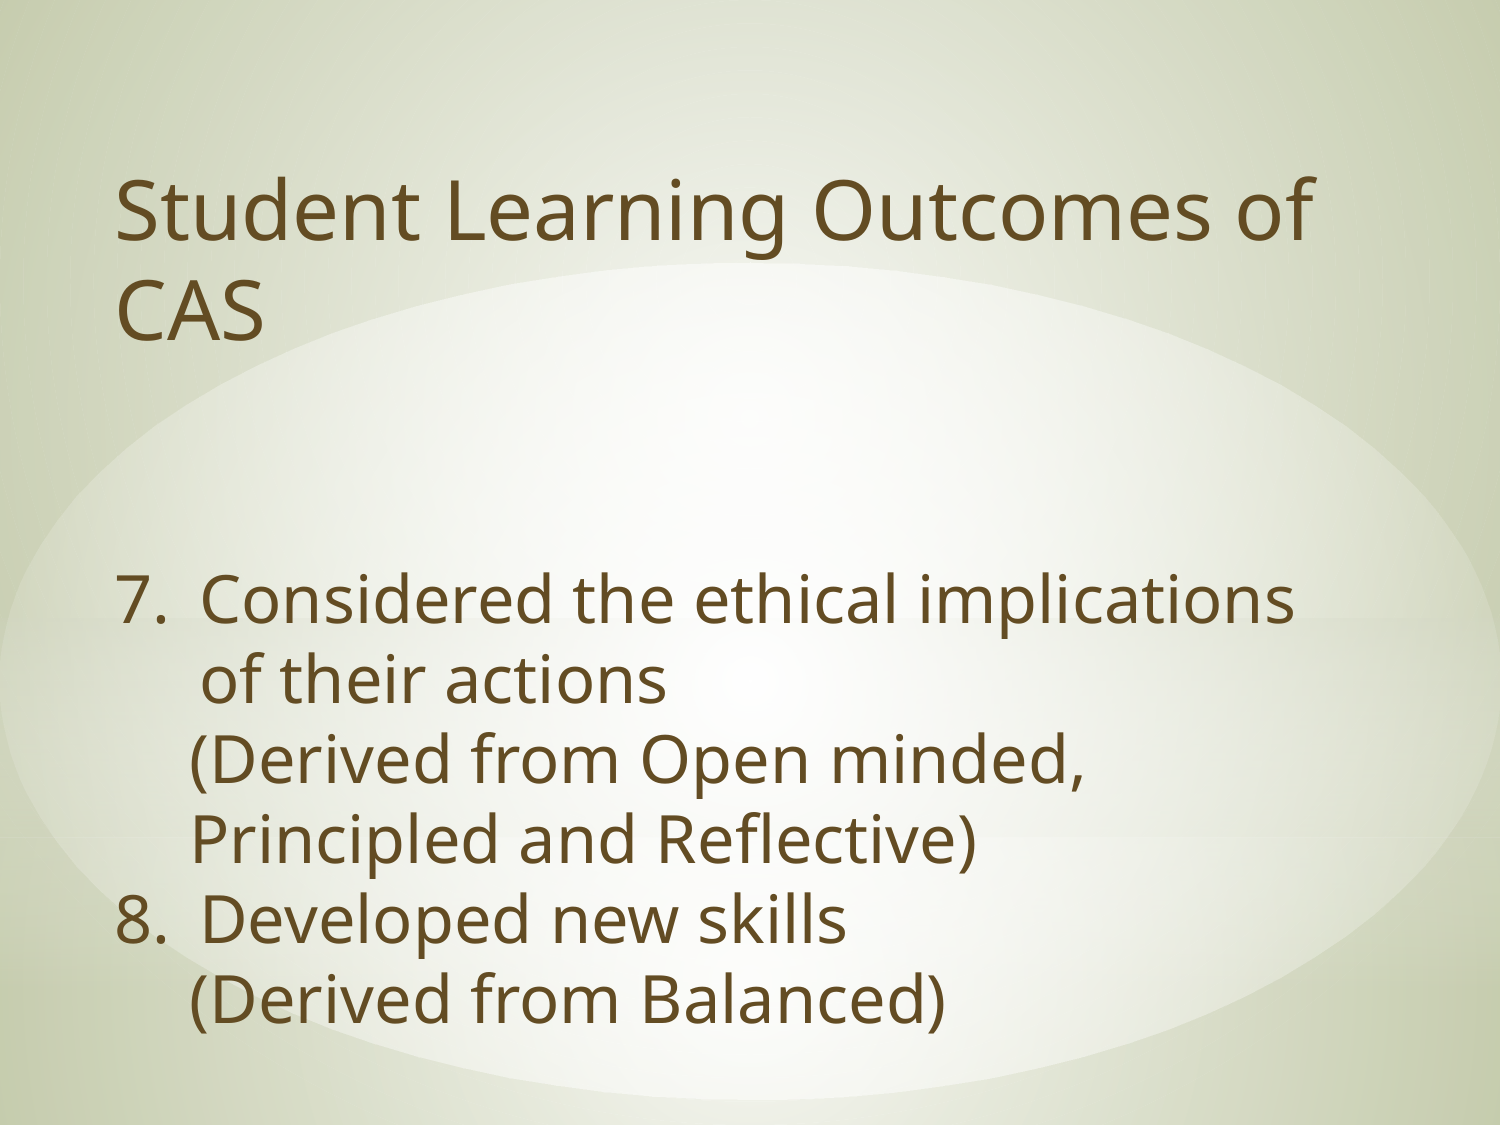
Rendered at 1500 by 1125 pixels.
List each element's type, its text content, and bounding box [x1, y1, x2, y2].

text_box Student Learning Outcomes of CAS Considered the ethical implications of their actions (Derived from Open minded, Principled and Reflective) Developed new skills (Derived from Balanced) [99, 149, 1388, 1045]
